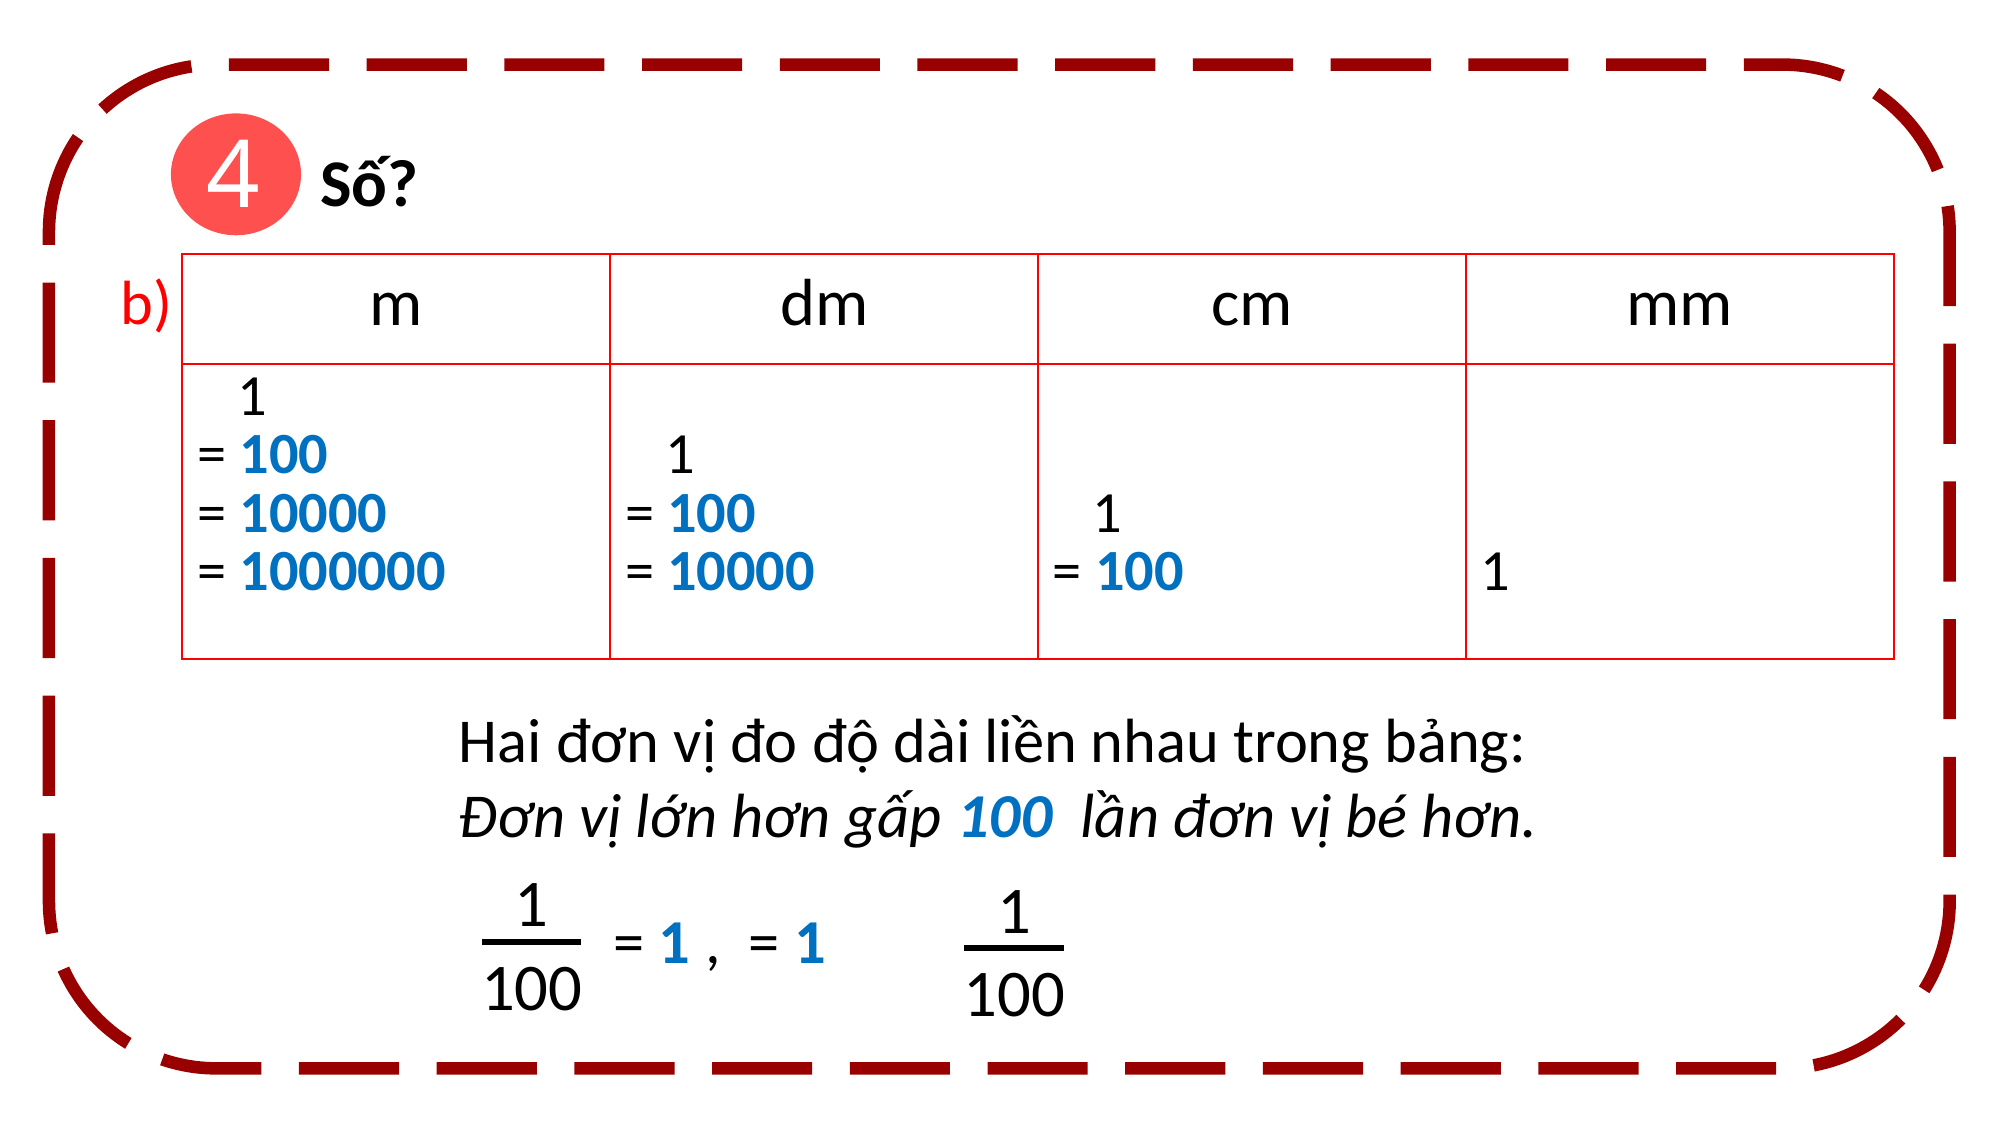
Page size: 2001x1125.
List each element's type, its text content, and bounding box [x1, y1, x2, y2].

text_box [170, 106, 1873, 236]
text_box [943, 859, 1086, 1039]
text_box [47, 63, 1951, 1070]
text_box b) [106, 254, 319, 344]
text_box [460, 852, 603, 1033]
text_box Hai đơn vị đo độ dài liền nhau trong bảng: Đơn vị lớn hơn gấp 100 lần đơn vị bé hơn. [444, 693, 1656, 858]
